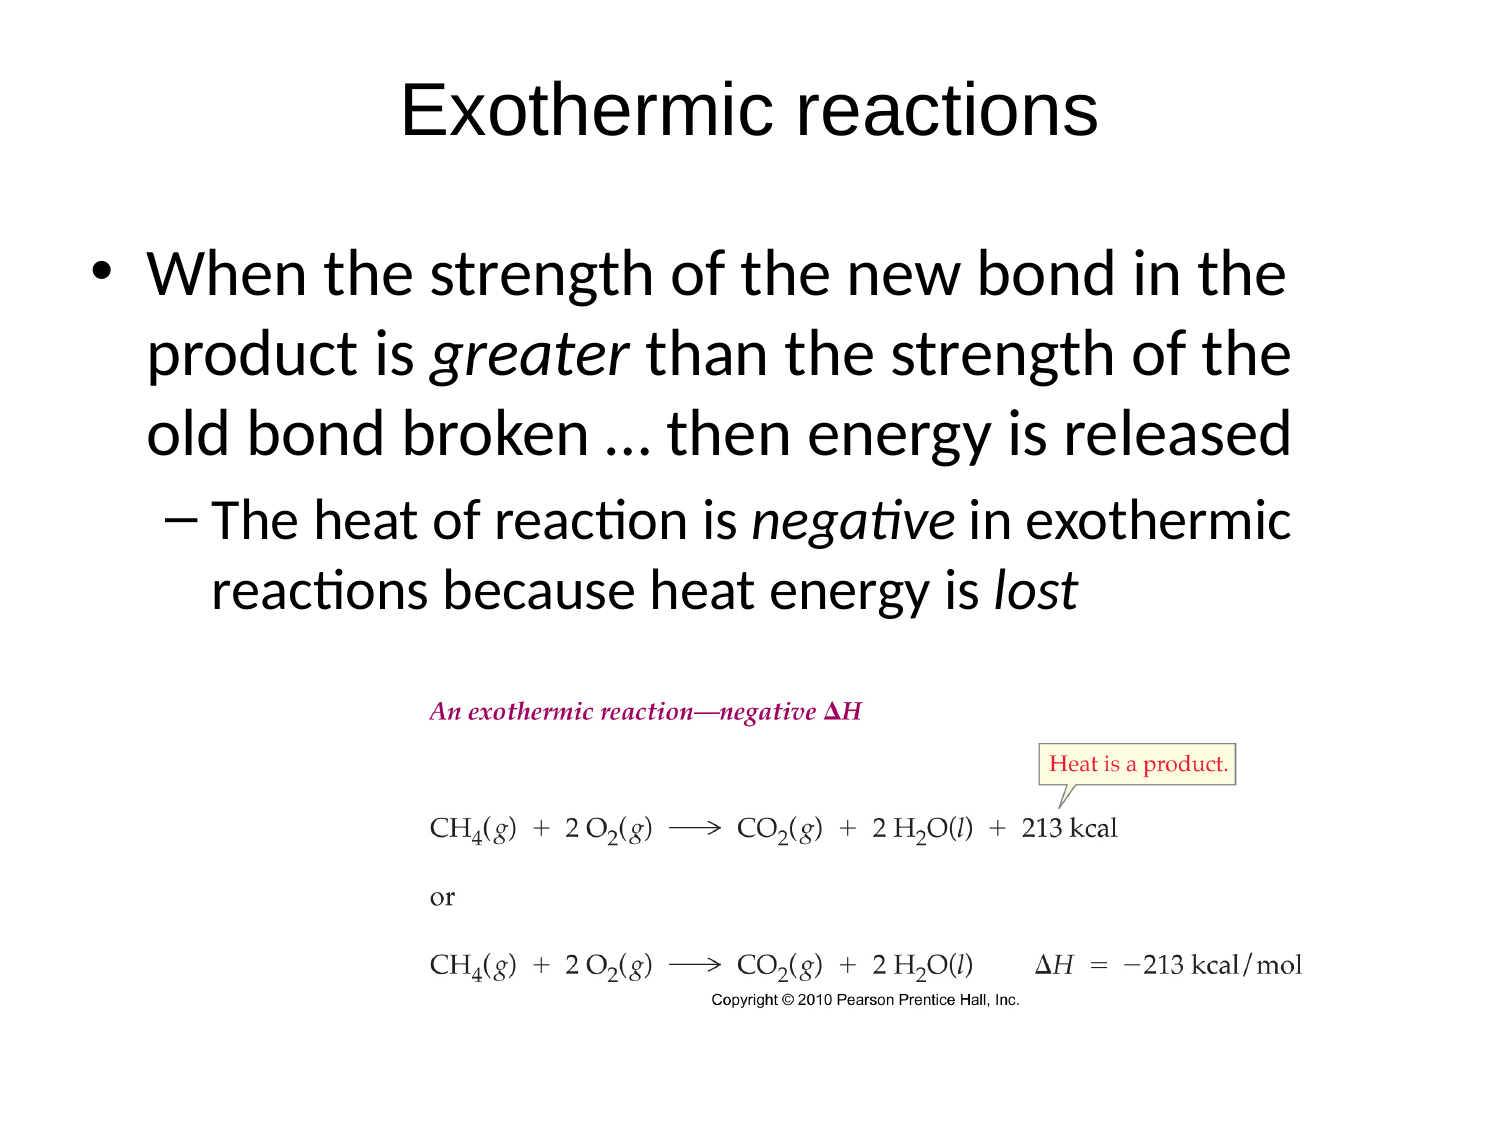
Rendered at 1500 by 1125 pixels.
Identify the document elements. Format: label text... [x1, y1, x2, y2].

list When the strength of the new bond in the product is greater than the strength of the old bond broken … then energy is released The heat of reaction is negative in exothermic reactions because heat energy is lost [75, 221, 1373, 644]
picture [423, 694, 1308, 1015]
title Exothermic reactions [75, 45, 1425, 166]
